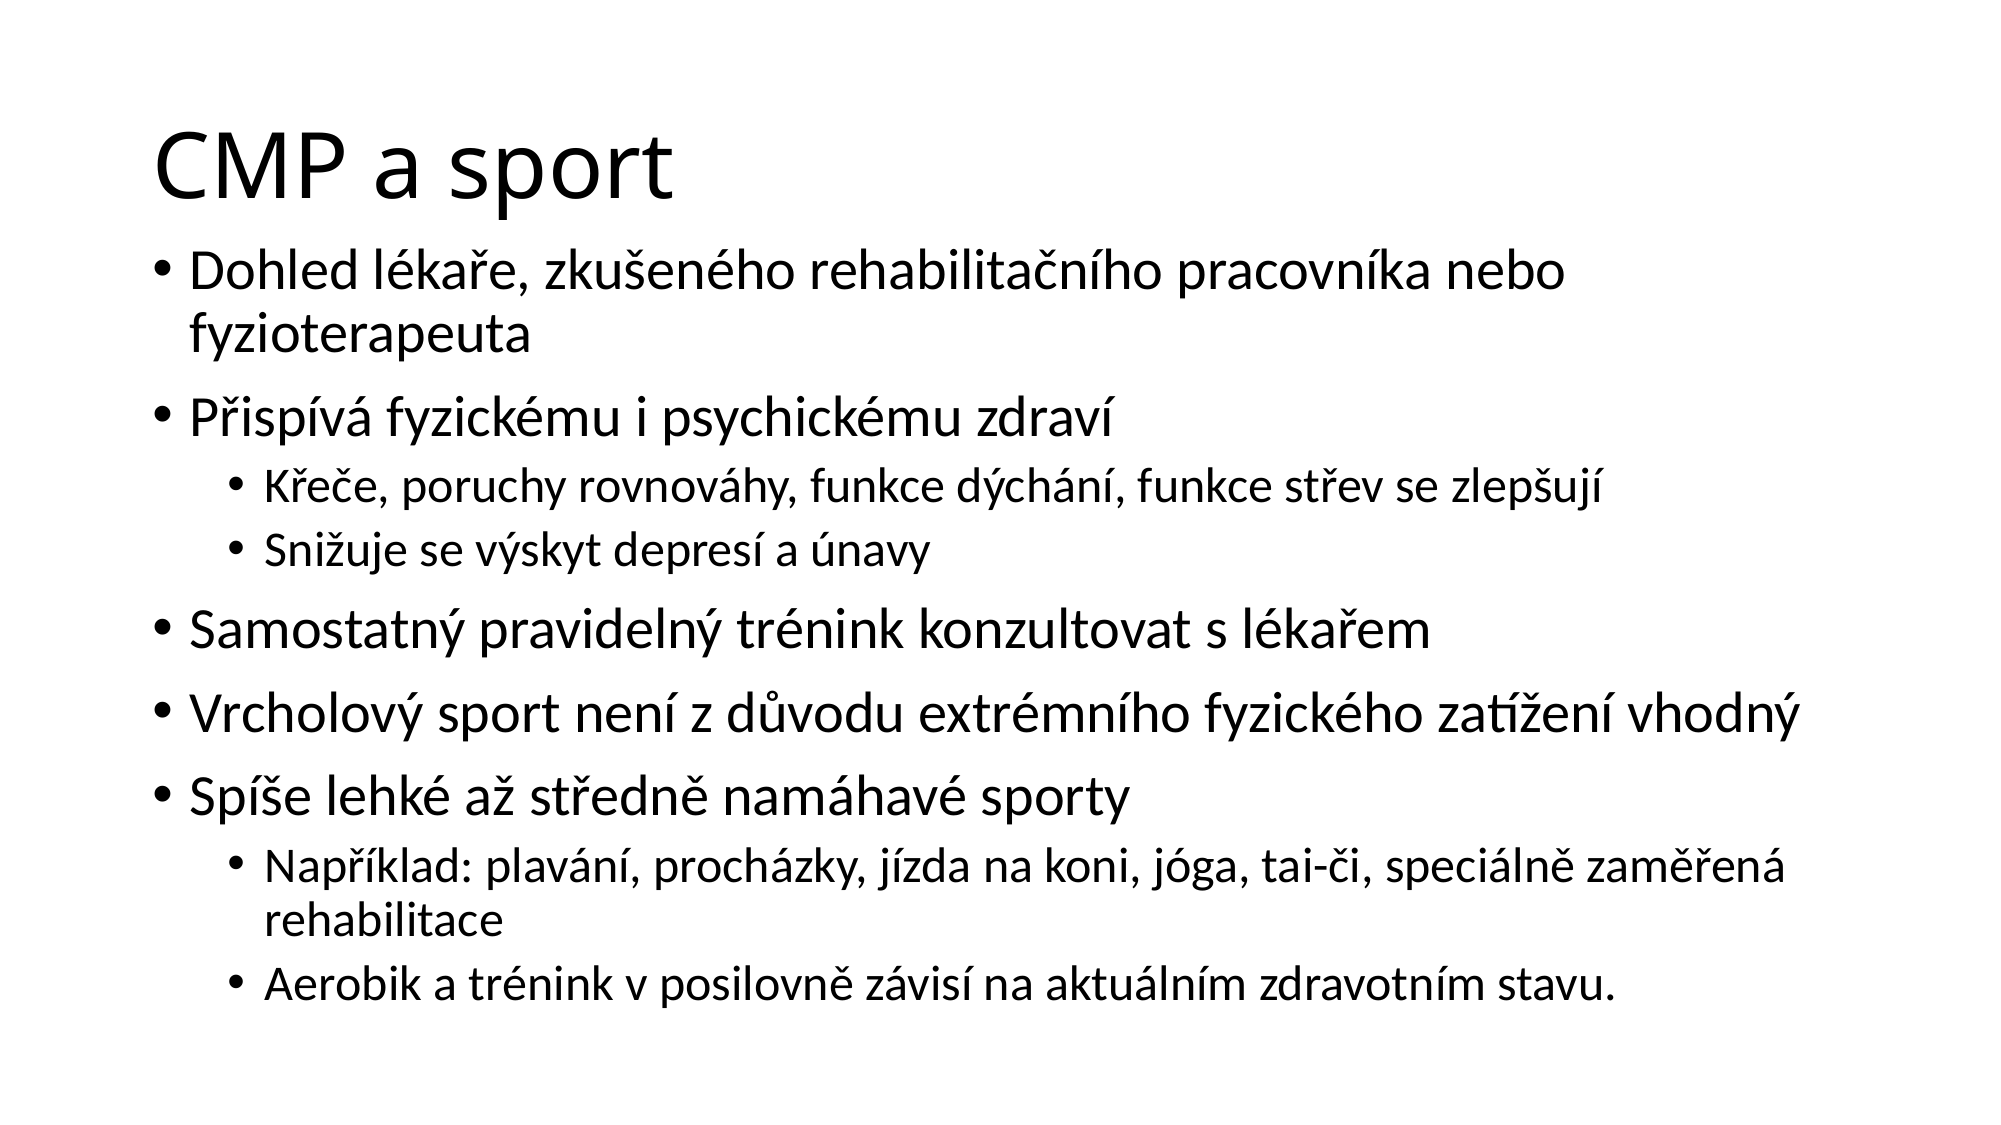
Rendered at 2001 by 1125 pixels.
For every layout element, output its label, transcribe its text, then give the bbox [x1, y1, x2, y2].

list Dohled lékaře, zkušeného rehabilitačního pracovníka nebo fyzioterapeuta Přispívá fyzickému i psychickému zdraví Křeče, poruchy rovnováhy, funkce dýchání, funkce střev se zlepšují Snižuje se výskyt depresí a únavy Samostatný pravidelný trénink konzultovat s lékařem Vrcholový sport není z důvodu extrémního fyzického zatížení vhodný Spíše lehké až středně namáhavé sporty Například: plavání, procházky, jízda na koni, jóga, tai-či, speciálně zaměřená rehabilitace Aerobik a trénink v posilovně závisí na aktuálním zdravotním stavu. [137, 231, 1863, 1046]
title CMP a sport [137, 59, 1863, 231]
